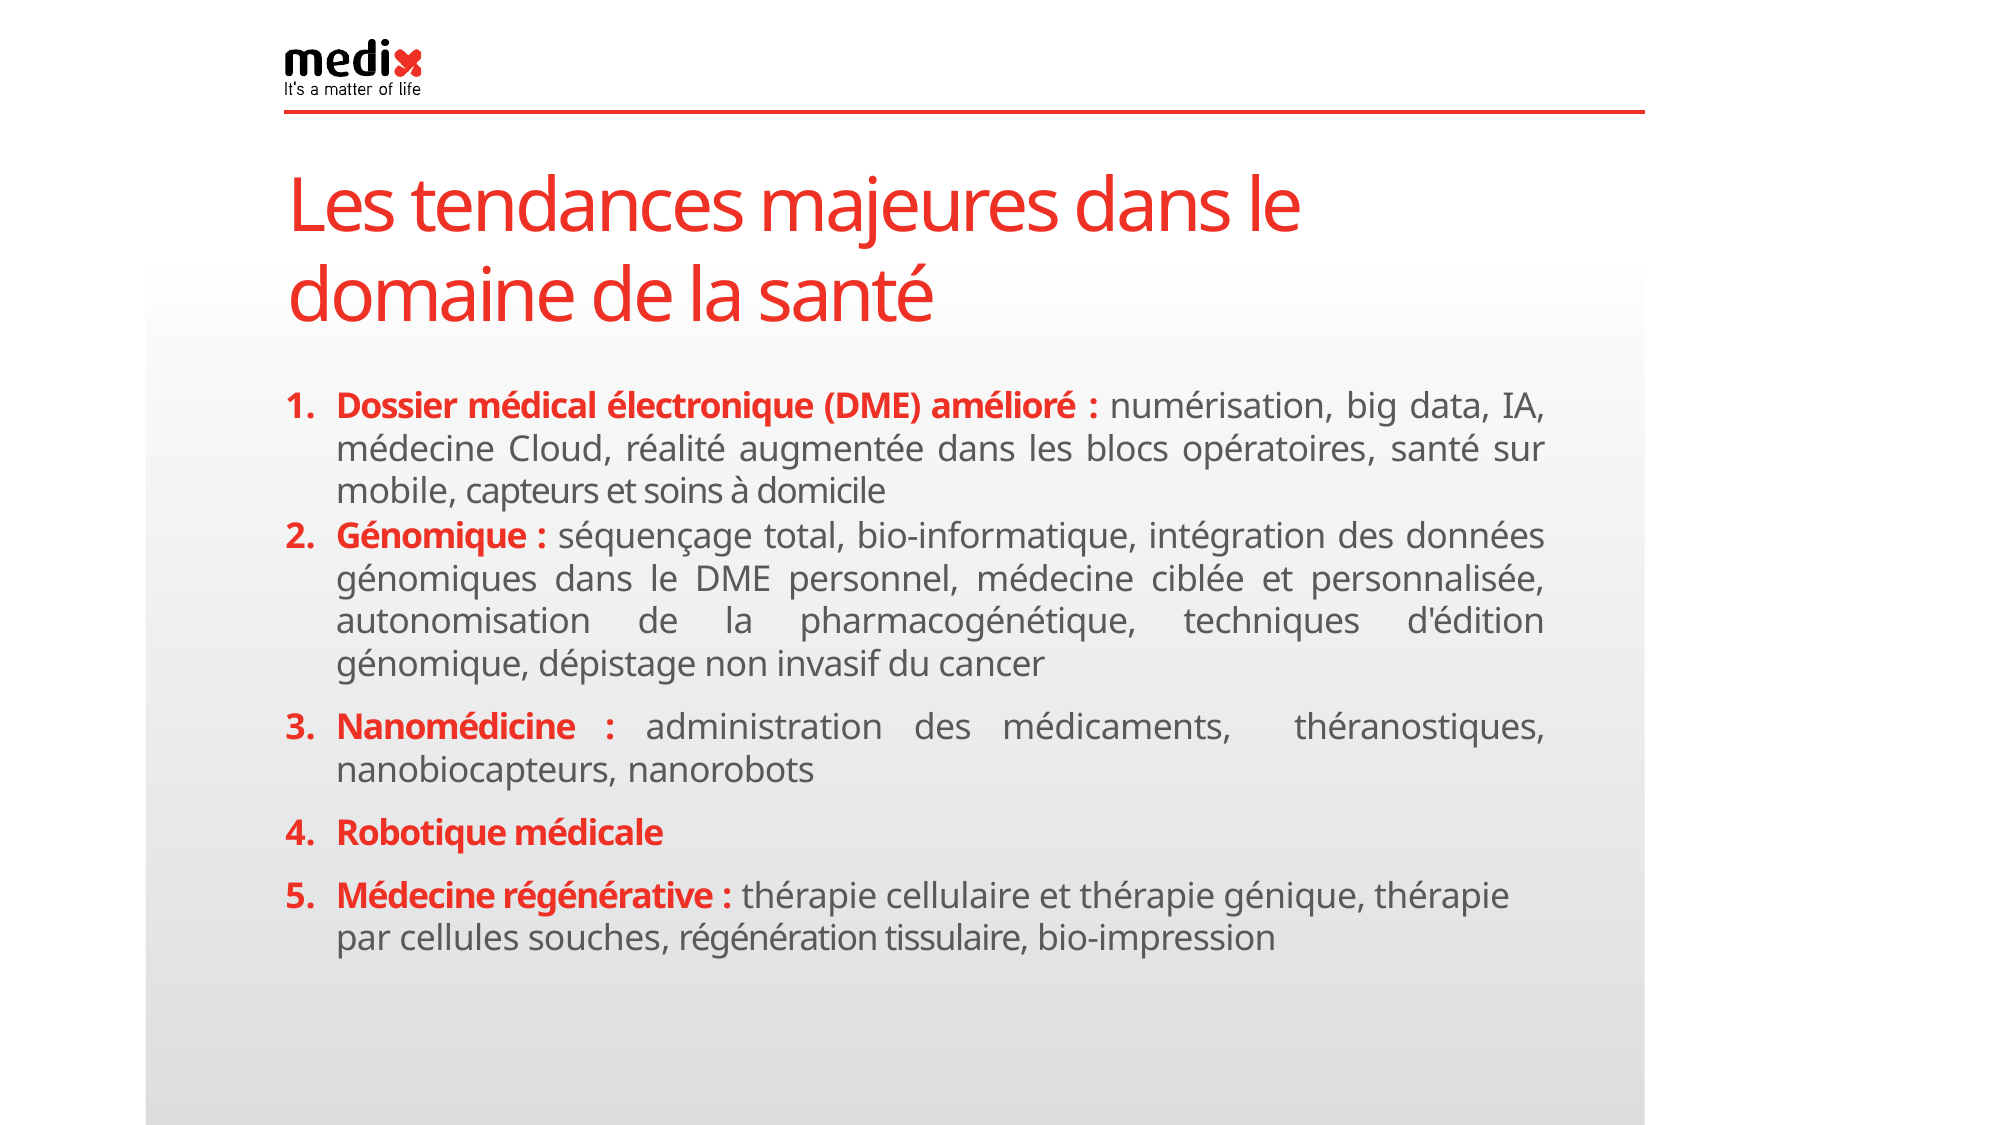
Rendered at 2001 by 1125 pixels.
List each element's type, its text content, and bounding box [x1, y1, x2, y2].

text_box [339, 85, 347, 96]
text_box [381, 49, 389, 77]
text_box [381, 39, 390, 47]
text_box [326, 49, 350, 77]
text_box [285, 49, 322, 77]
text_box [353, 38, 376, 77]
text_box Dossier médical électronique (DME) amélioré : numérisation, big data, IA, médecine Cloud, réalité augmentée dans les blocs opératoires, santé sur mobile, capteurs et soins à domicile Génomique : séquençage total, bio-informatique, intégration des données génomiques dans le DME personnel, médecine ciblée et personnalisée, autonomisation de la pharmacogénétique, techniques d'édition génomique, dépistage non invasif du cancer Nanomédicine : administration des médicaments, théranostiques, nanobiocapteurs, nanorobots Robotique médicale Médecine régénérative : thérapie cellulaire et thérapie génique, thérapie par cellules souches, régénération tissulaire, bio-impression [283, 381, 1552, 1021]
text_box [288, 83, 293, 95]
text_box [296, 85, 304, 96]
text_box [412, 85, 421, 96]
text_box [394, 49, 422, 77]
text_box [358, 85, 366, 96]
text_box [310, 85, 318, 96]
text_box [325, 85, 338, 95]
text_box [145, 1, 1645, 1125]
text_box [367, 85, 373, 95]
title Les tendances majeures dans le domaine de la santé [285, 154, 1595, 345]
